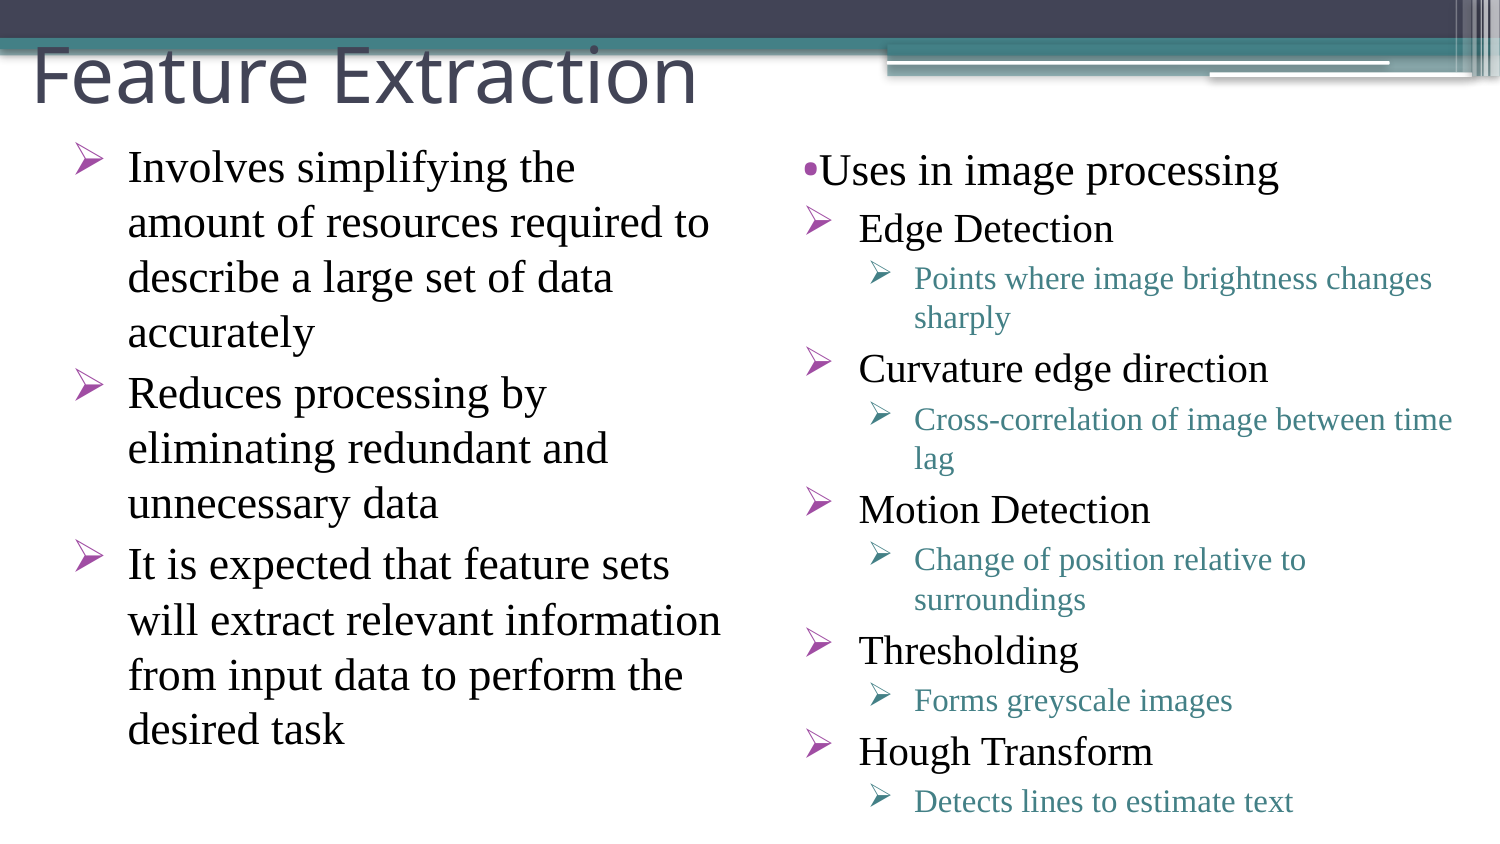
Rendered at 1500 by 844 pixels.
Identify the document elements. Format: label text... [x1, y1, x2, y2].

list Involves simplifying the amount of resources required to describe a large set of data accurately Reduces processing by eliminating redundant and unnecessary data It is expected that feature sets will extract relevant information from input data to perform the desired task [24, 121, 738, 822]
list Uses in image processing Edge Detection Points where image brightness changes sharply Curvature edge direction Cross-correlation of image between time lag Motion Detection Change of position relative to surroundings Thresholding Forms greyscale images Hough Transform Detects lines to estimate text [756, 125, 1495, 838]
title Feature Extraction [15, 10, 1325, 135]
